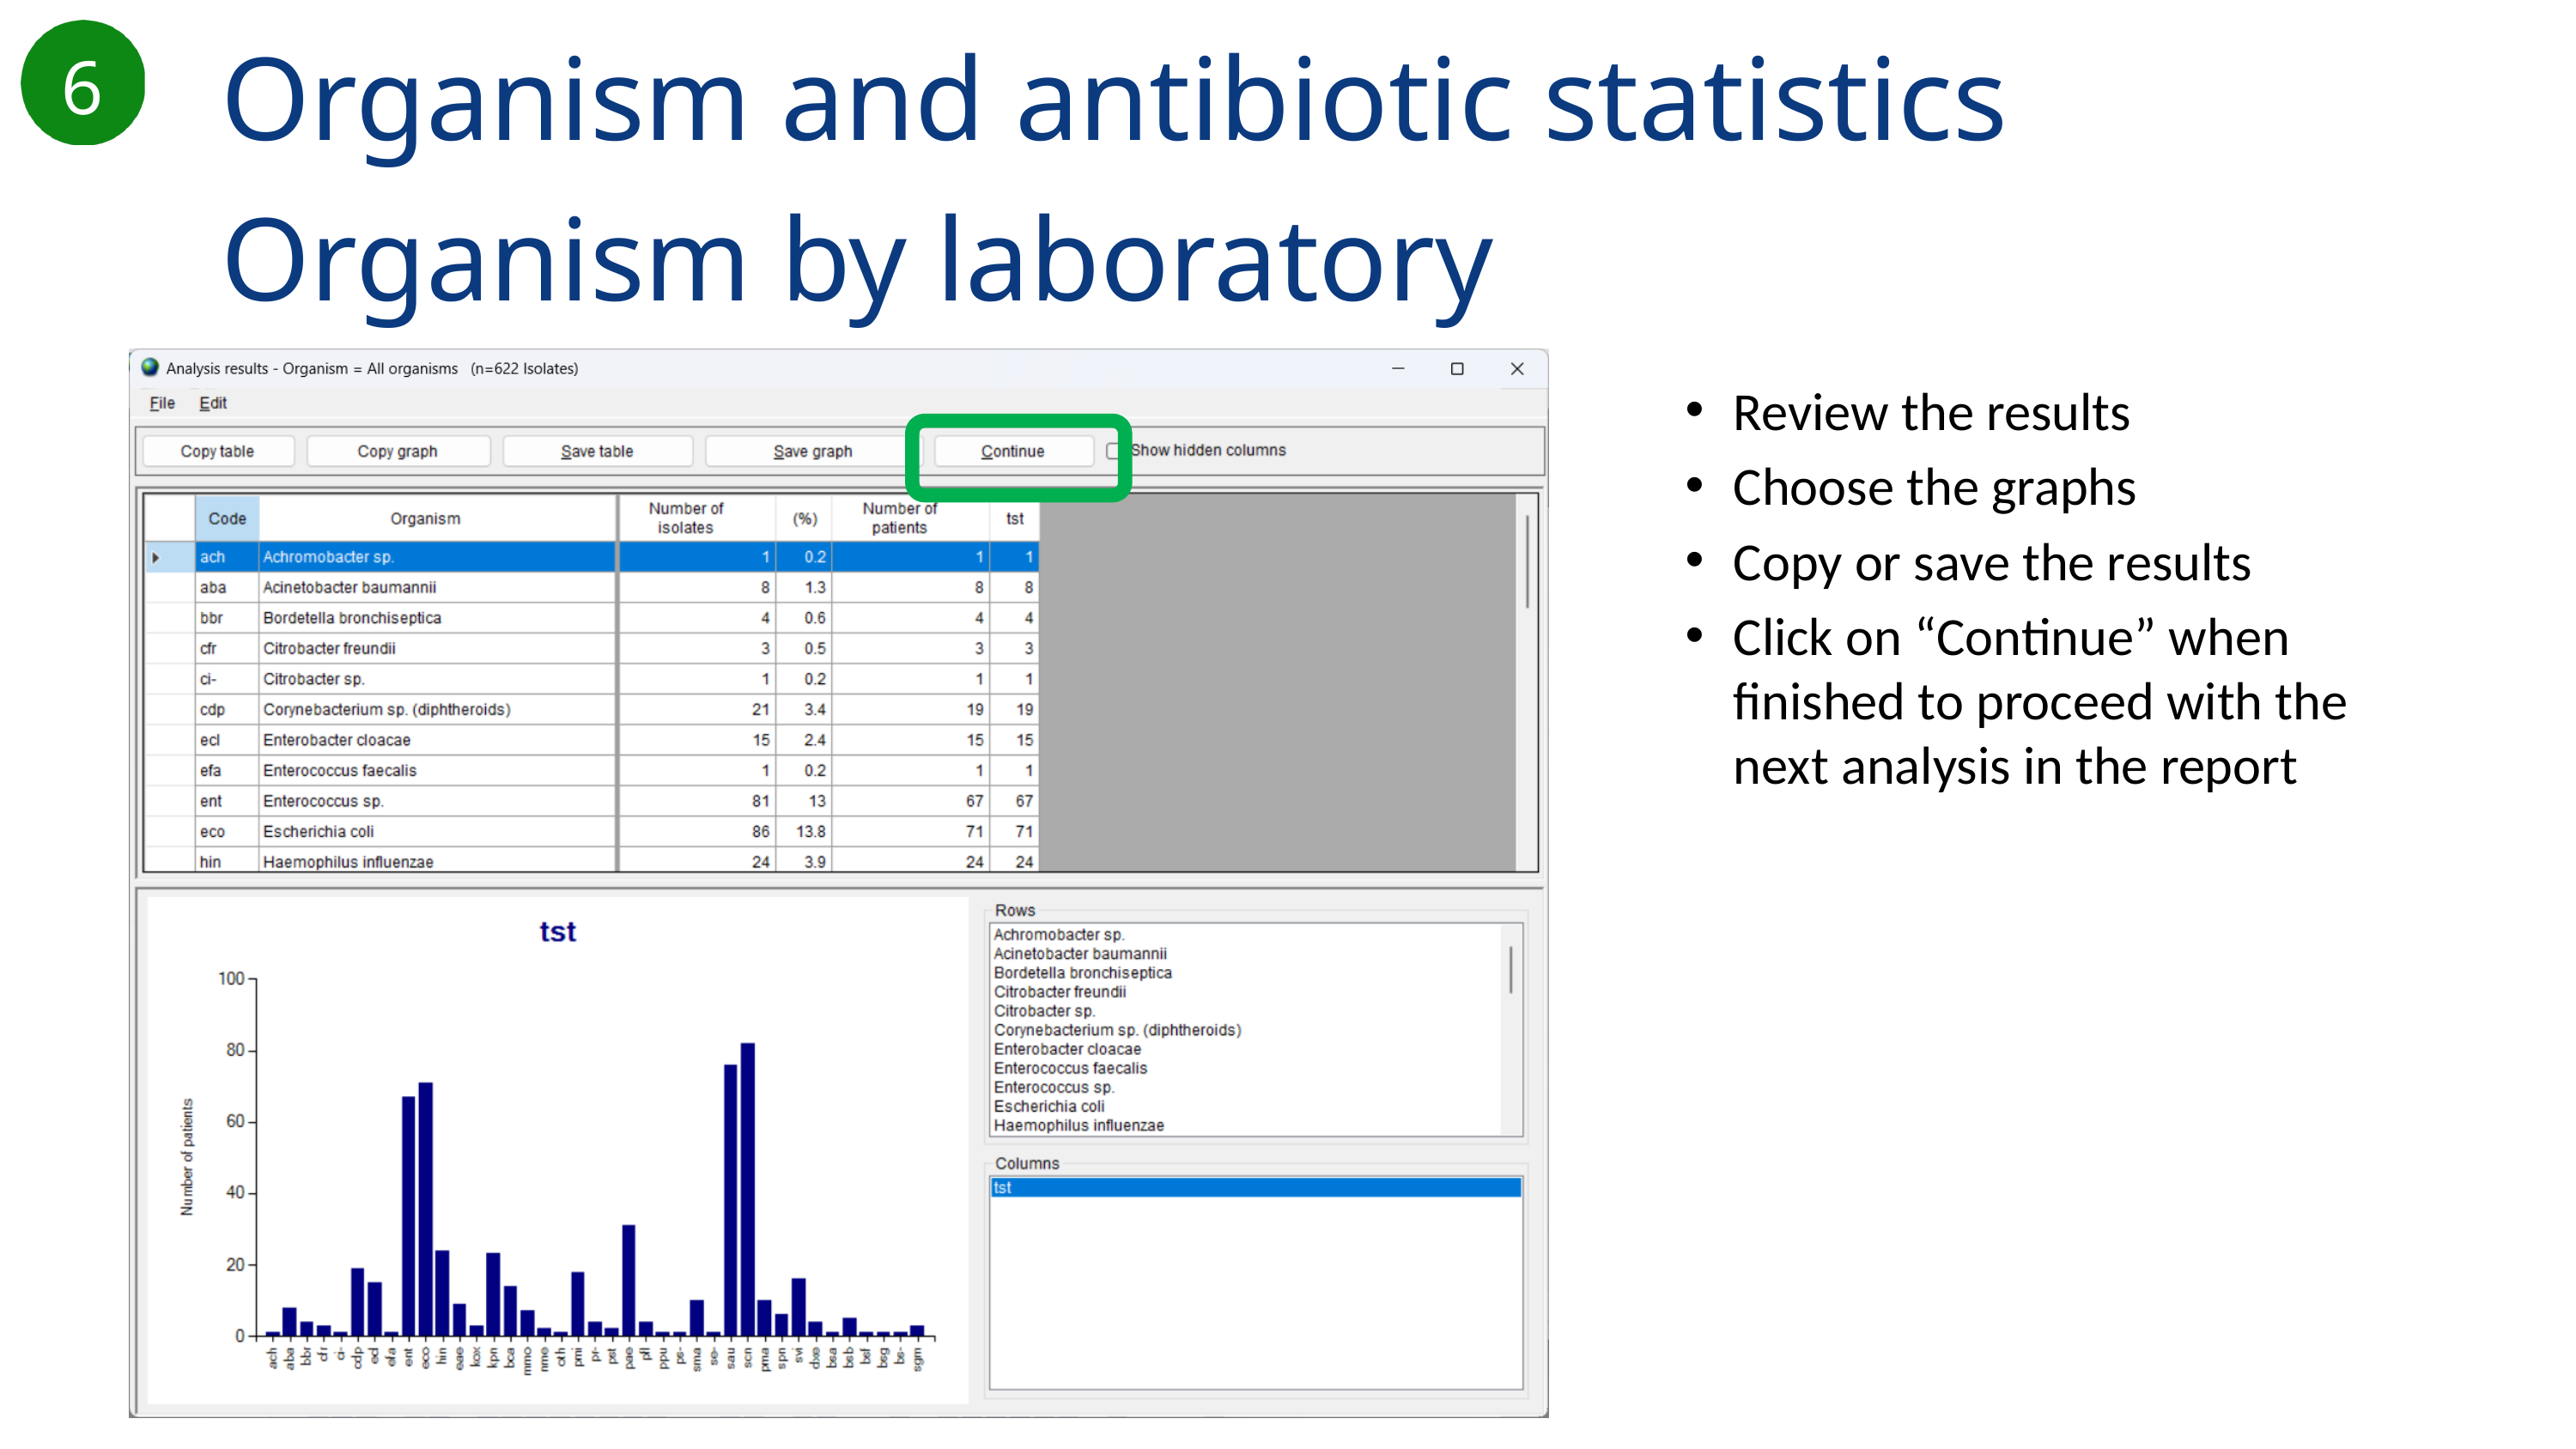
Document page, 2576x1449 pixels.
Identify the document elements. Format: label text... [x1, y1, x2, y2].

list Review the results Choose the graphs Copy or save the results Click on “Continue” when finished to proceed with the next analysis in the report [1672, 370, 2415, 943]
picture [128, 348, 1549, 1419]
text_box Organism and antibiotic statistics Organism by laboratory [221, 3, 2555, 324]
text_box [20, 20, 145, 145]
